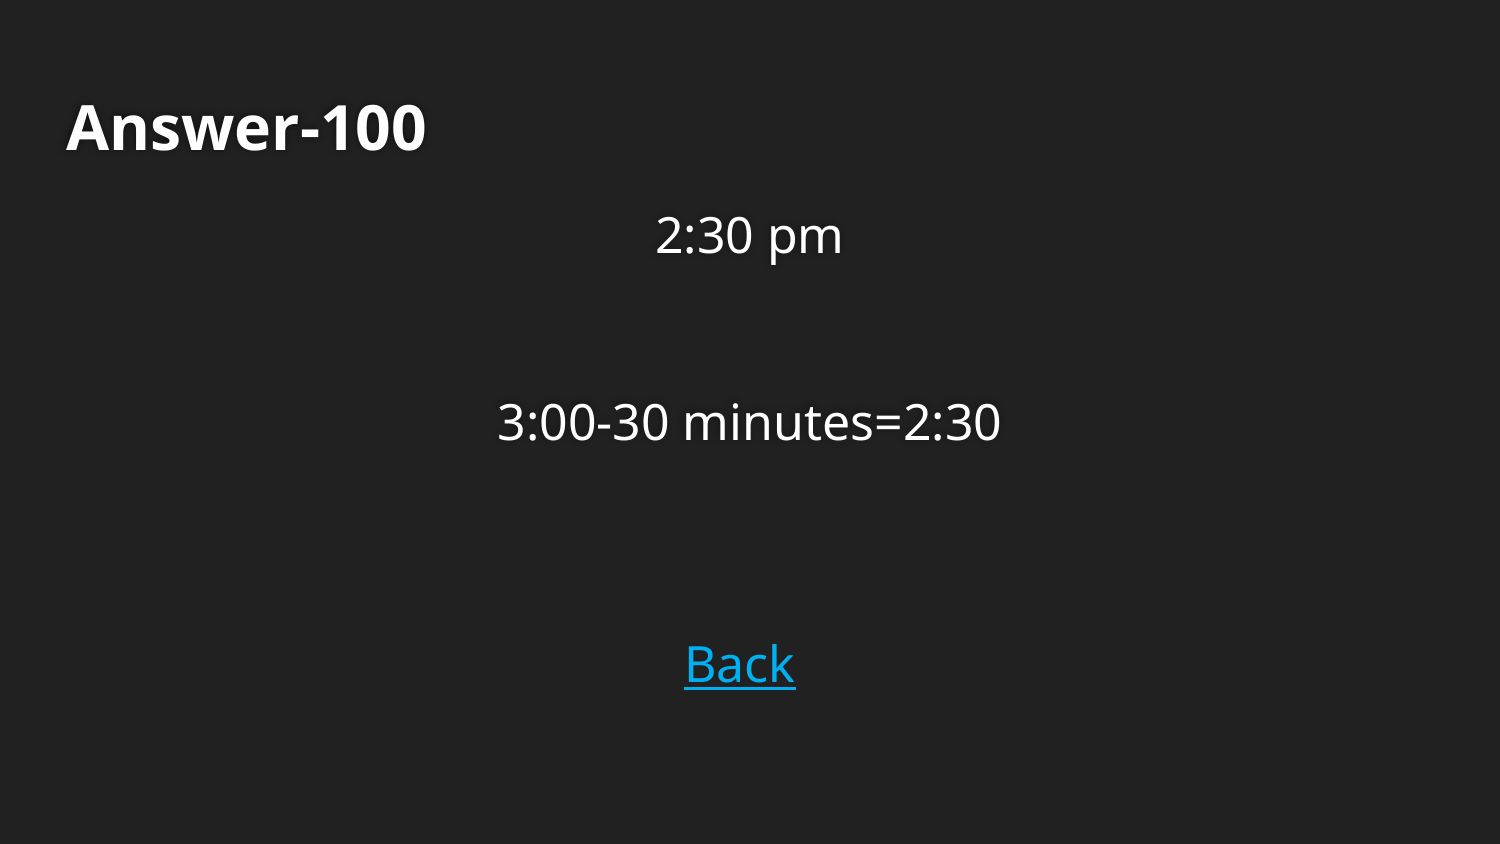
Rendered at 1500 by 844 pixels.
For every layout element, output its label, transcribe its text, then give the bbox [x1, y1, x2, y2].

title Answer-100 [51, 72, 1449, 167]
list 2:30 pm 3:00-30 minutes=2:30 [51, 189, 1449, 750]
text_box Back [550, 617, 930, 742]
